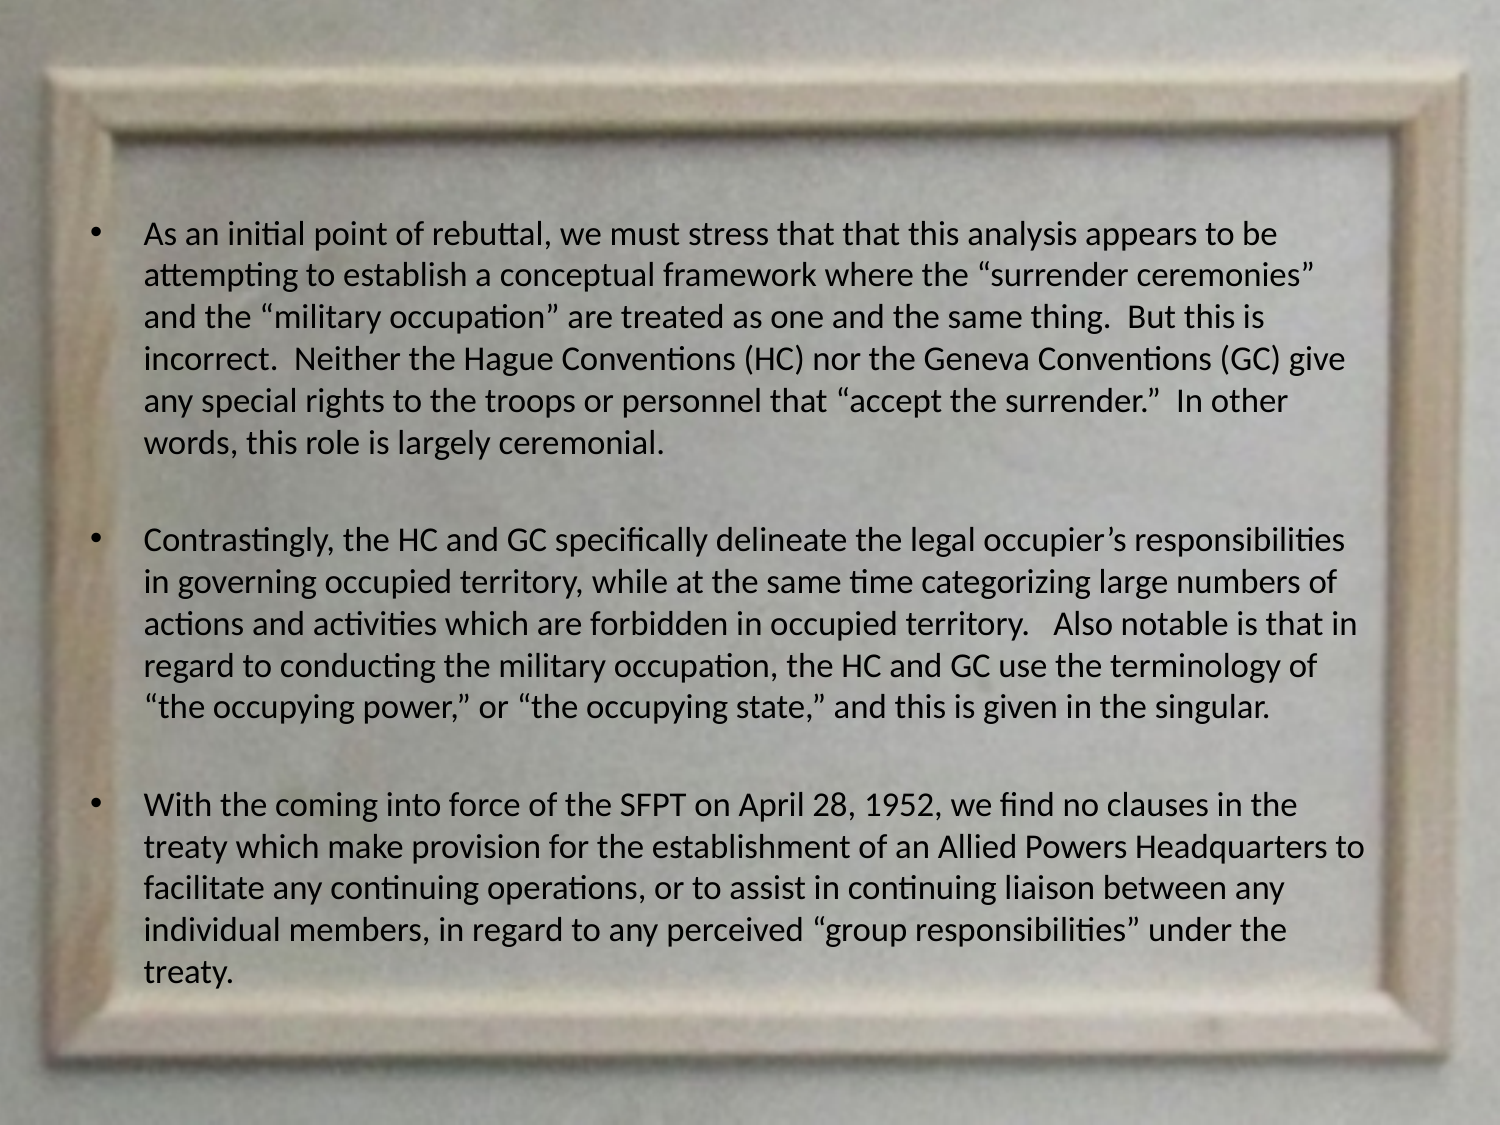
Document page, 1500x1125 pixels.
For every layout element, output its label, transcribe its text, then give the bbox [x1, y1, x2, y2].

picture [0, 0, 1500, 1125]
list As an initial point of rebuttal, we must stress that that this analysis appears to be attempting to establish a conceptual framework where the “surrender ceremonies” and the “military occupation” are treated as one and the same thing. But this is incorrect. Neither the Hague Conventions (HC) nor the Geneva Conventions (GC) give any special rights to the troops or personnel that “accept the surrender.” In other words, this role is largely ceremonial. Contrastingly, the HC and GC specifically delineate the legal occupier’s responsibilities in governing occupied territory, while at the same time categorizing large numbers of actions and activities which are forbidden in occupied territory. Also notable is that in regard to conducting the military occupation, the HC and GC use the terminology of “the occupying power,” or “the occupying state,” and this is given in the singular. With the coming into force of the SFPT on April 28, 1952, we find no clauses in the treaty which make provision for the establishment of an Allied Powers Headquarters to facilitate any continuing operations, or to assist in continuing liaison between any individual members, in regard to any perceived “group responsibilities” under the treaty. [75, 202, 1388, 1047]
